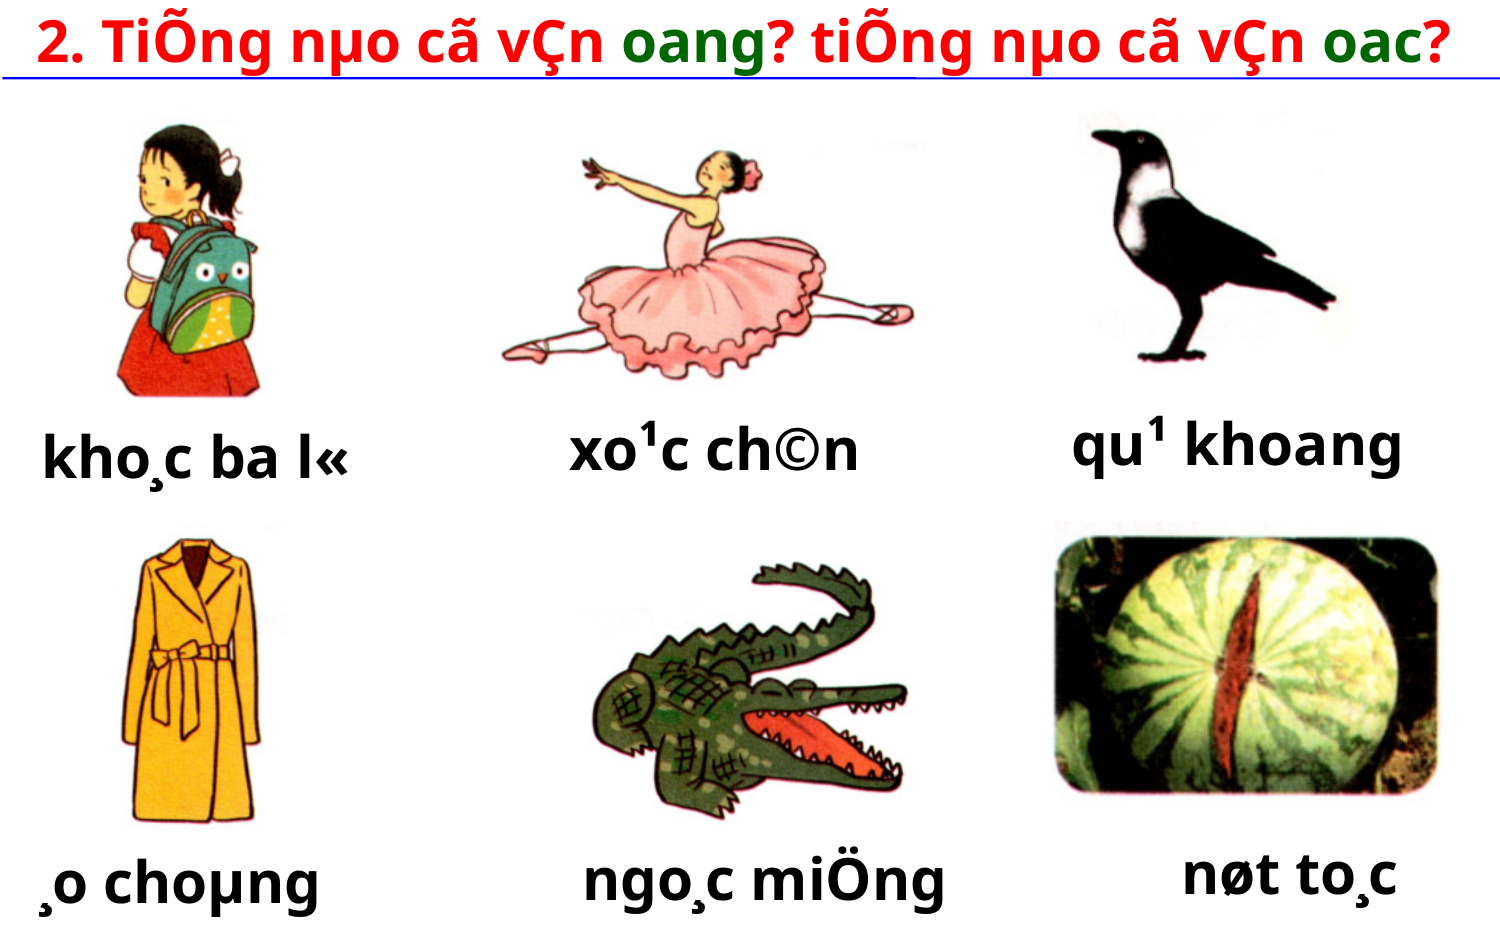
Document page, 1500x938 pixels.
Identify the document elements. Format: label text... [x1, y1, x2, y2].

picture [485, 139, 926, 388]
text_box qu¹ khoang [1056, 399, 1419, 485]
text_box ngo¸c miÖng [567, 834, 963, 920]
picture [104, 520, 288, 835]
text_box 2. TiÕng nµo cã vÇn oang? tiÕng nµo cã vÇn oac? [21, 0, 1500, 78]
text_box kho¸c ba l« [26, 412, 365, 498]
text_box nøt to¸c [1166, 828, 1414, 914]
picture [1078, 111, 1351, 371]
picture [570, 540, 916, 829]
picture [1047, 520, 1441, 810]
picture [88, 105, 280, 400]
text_box ¸o choµng [25, 837, 337, 923]
text_box xo¹c ch©n [555, 404, 876, 490]
